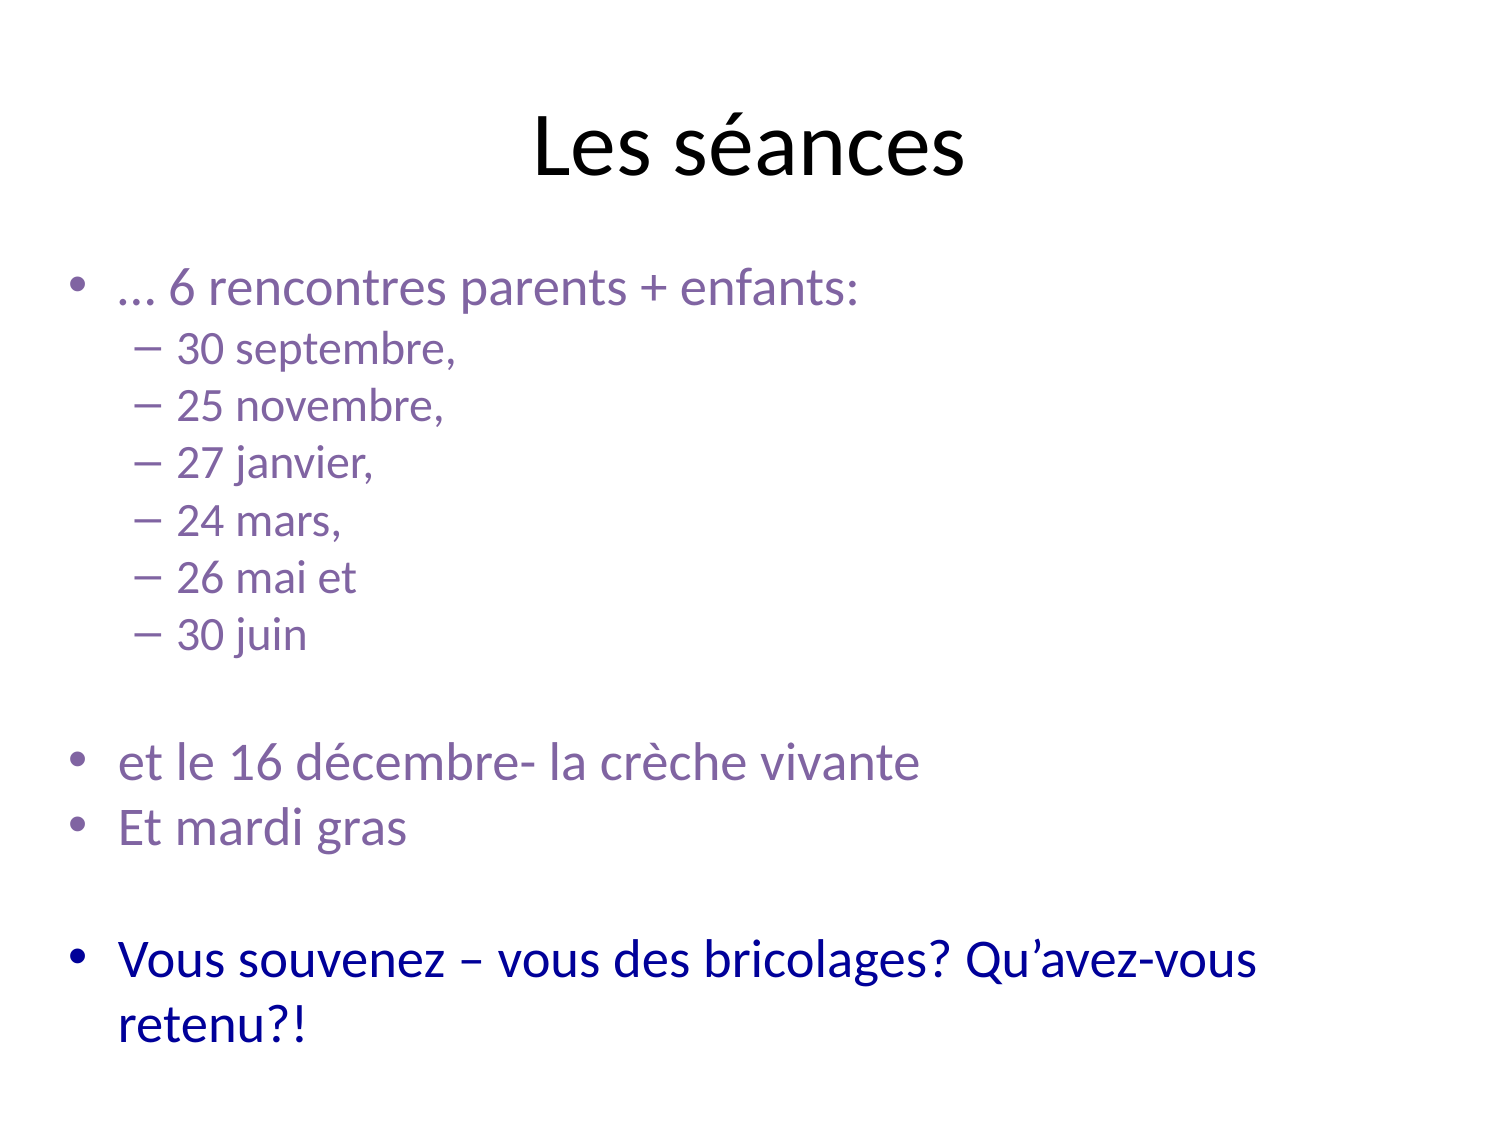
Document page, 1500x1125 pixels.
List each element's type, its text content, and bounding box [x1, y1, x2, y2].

list … 6 rencontres parents + enfants: 30 septembre, 25 novembre, 27 janvier, 24 mars, 26 mai et 30 juin et le 16 décembre- la crèche vivante Et mardi gras Vous souvenez – vous des bricolages? Qu’avez-vous retenu?! [53, 243, 1404, 1071]
title Les séances [75, 45, 1425, 233]
